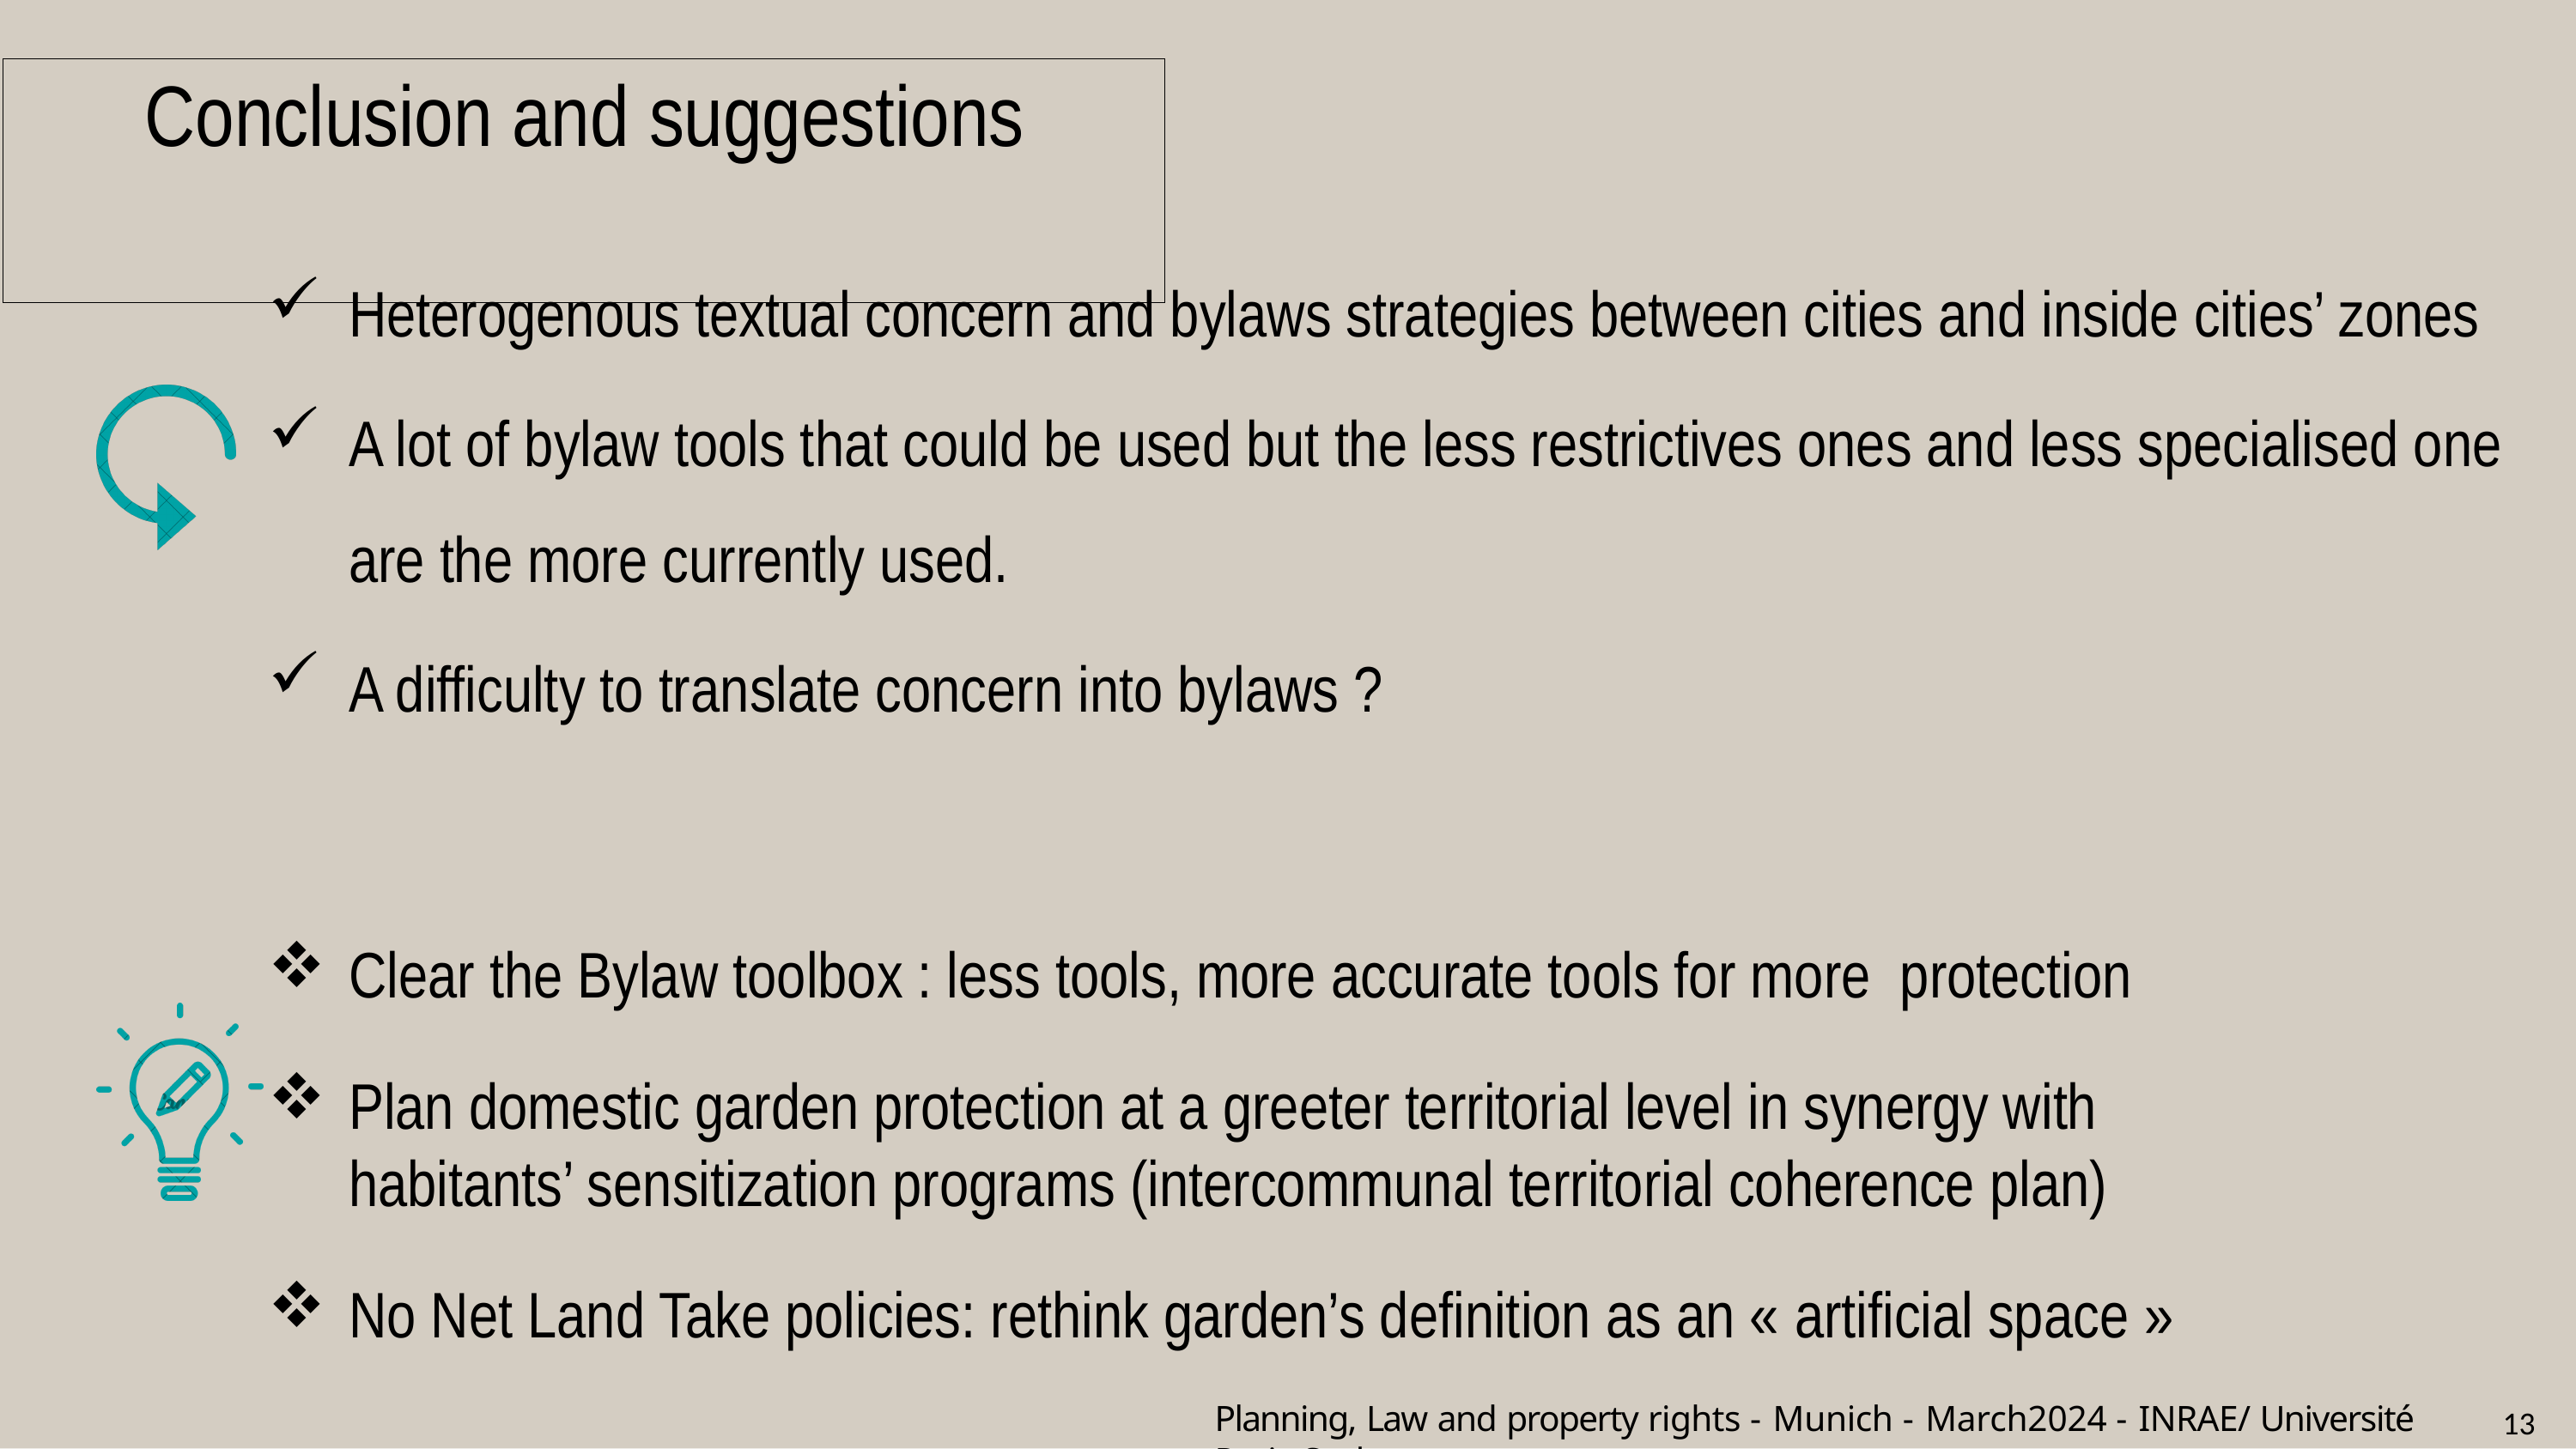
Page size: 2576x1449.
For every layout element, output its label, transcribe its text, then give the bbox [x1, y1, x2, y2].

footer Planning, Law and property rights - Munich - March2024 - INRAE/ Université Paris-Saclay [1212, 1396, 2498, 1449]
list Heterogenous textual concern and bylaws strategies between cities and inside cities’ zones A lot of bylaw tools that could be used but the less restrictives ones and less specialised one are the more currently used. A difficulty to translate concern into bylaws ? Clear the Bylaw toolbox : less tools, more accurate tools for more protection Plan domestic garden protection at a greeter territorial level in synergy with habitants’ sensitization programs (intercommunal territorial coherence plan) No Net Land Take policies: rethink garden’s definition as an « artificial space » [39, 220, 2539, 1351]
title Conclusion and suggestions [3, 58, 1165, 303]
slide_number 13 [1942, 1403, 2536, 1442]
picture [96, 1003, 264, 1201]
picture [96, 385, 237, 550]
